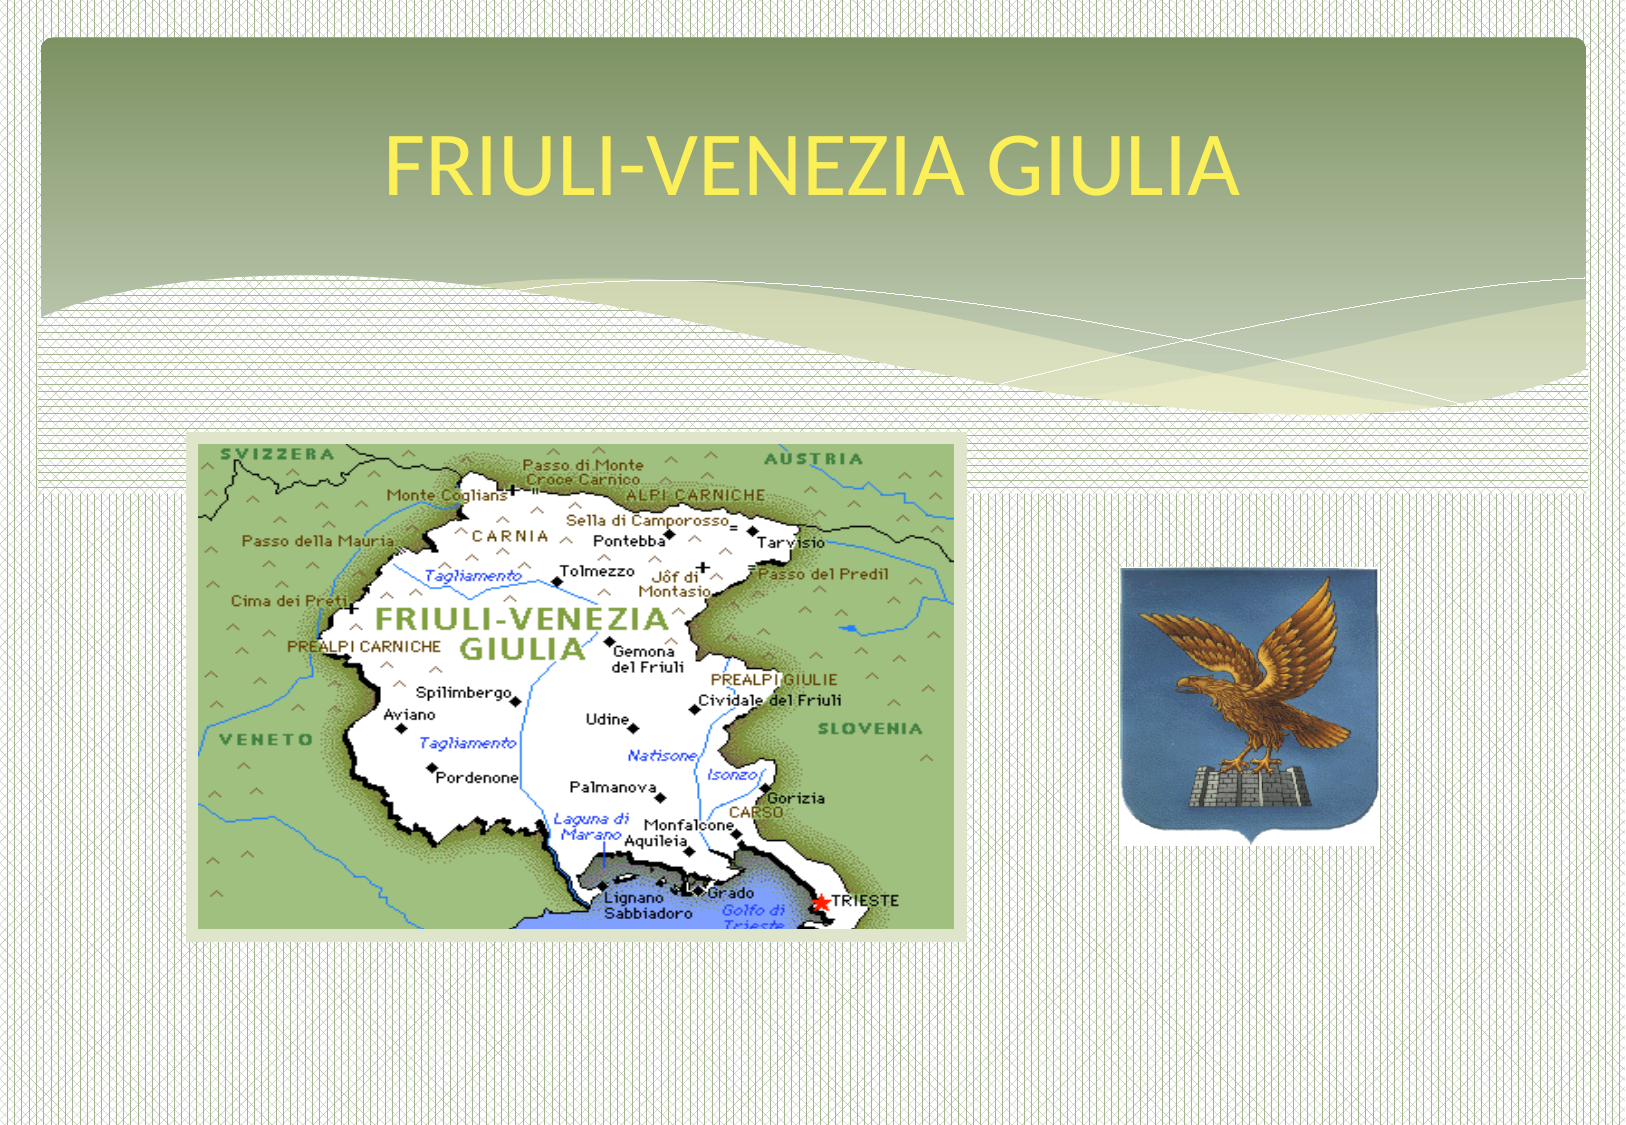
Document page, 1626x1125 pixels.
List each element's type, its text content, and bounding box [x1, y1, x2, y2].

picture [197, 444, 955, 930]
title FRIULI-VENEZIA GIULIA [81, 55, 1544, 261]
picture [1119, 567, 1380, 846]
